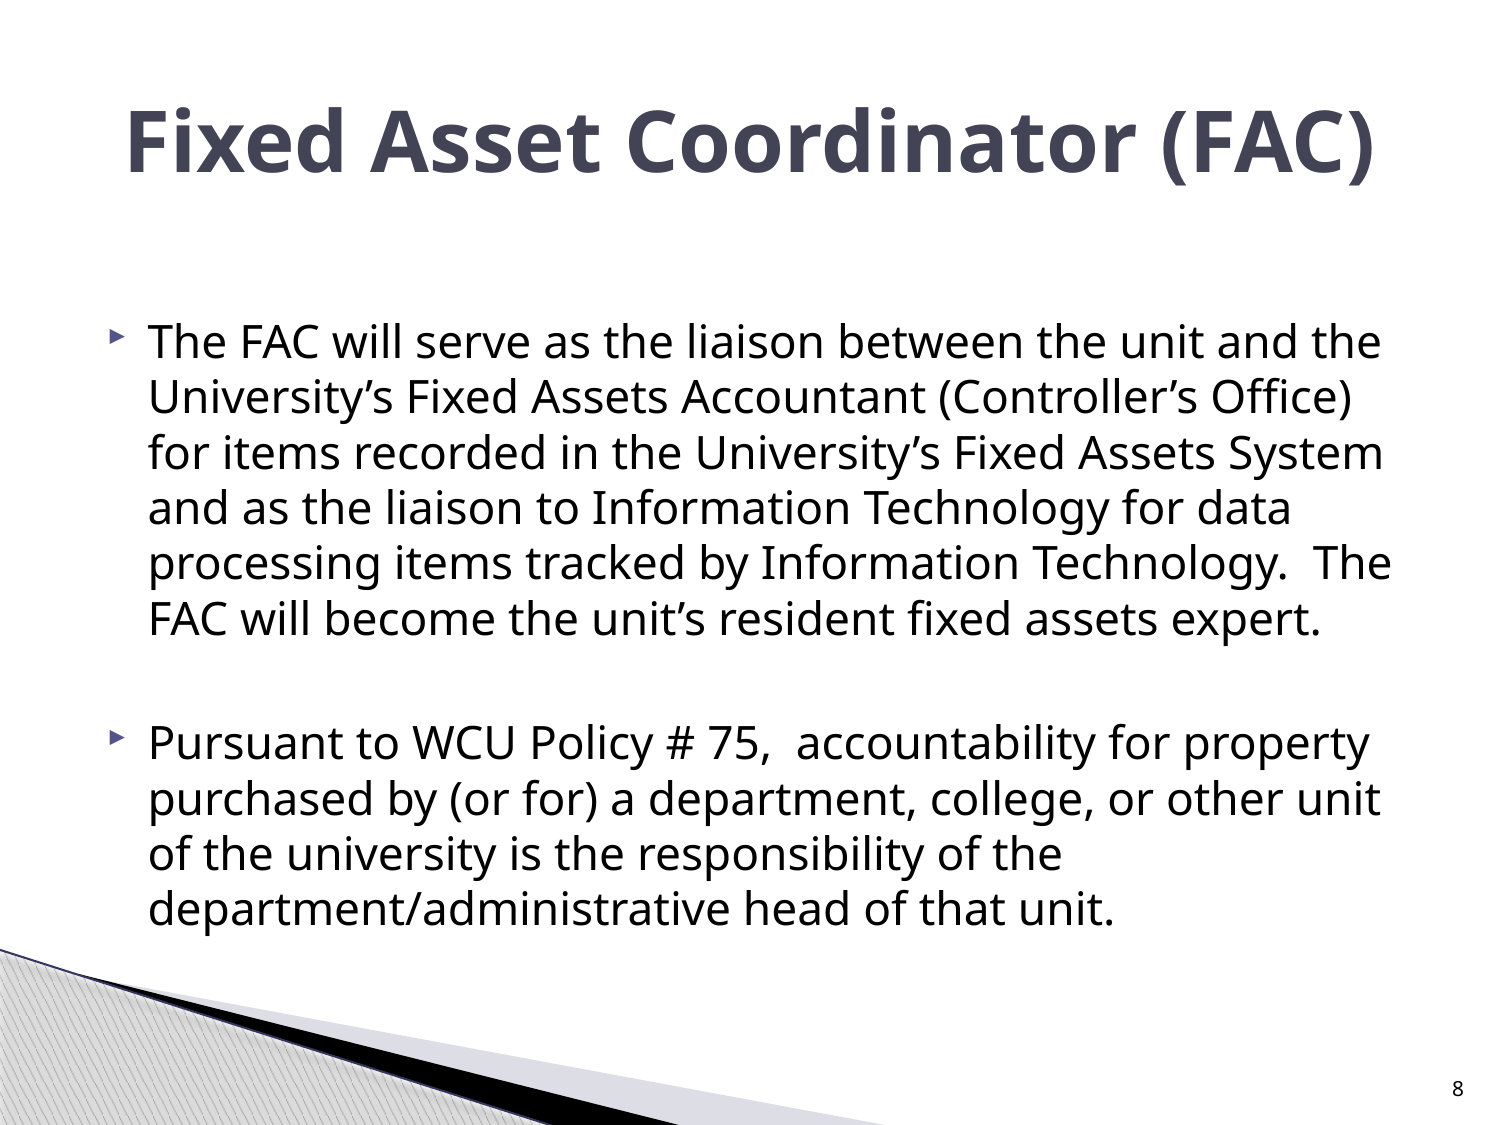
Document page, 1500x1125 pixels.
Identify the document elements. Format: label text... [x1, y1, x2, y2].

title Fixed Asset Coordinator (FAC) [75, 45, 1425, 233]
list The FAC will serve as the liaison between the unit and the University’s Fixed Assets Accountant (Controller’s Office) for items recorded in the University’s Fixed Assets System and as the liaison to Information Technology for data processing items tracked by Information Technology. The FAC will become the unit’s resident fixed assets expert. Pursuant to WCU Policy # 75, accountability for property purchased by (or for) a department, college, or other unit of the university is the responsibility of the department/administrative head of that unit. [75, 243, 1425, 986]
slide_number 8 [1418, 1051, 1479, 1112]
